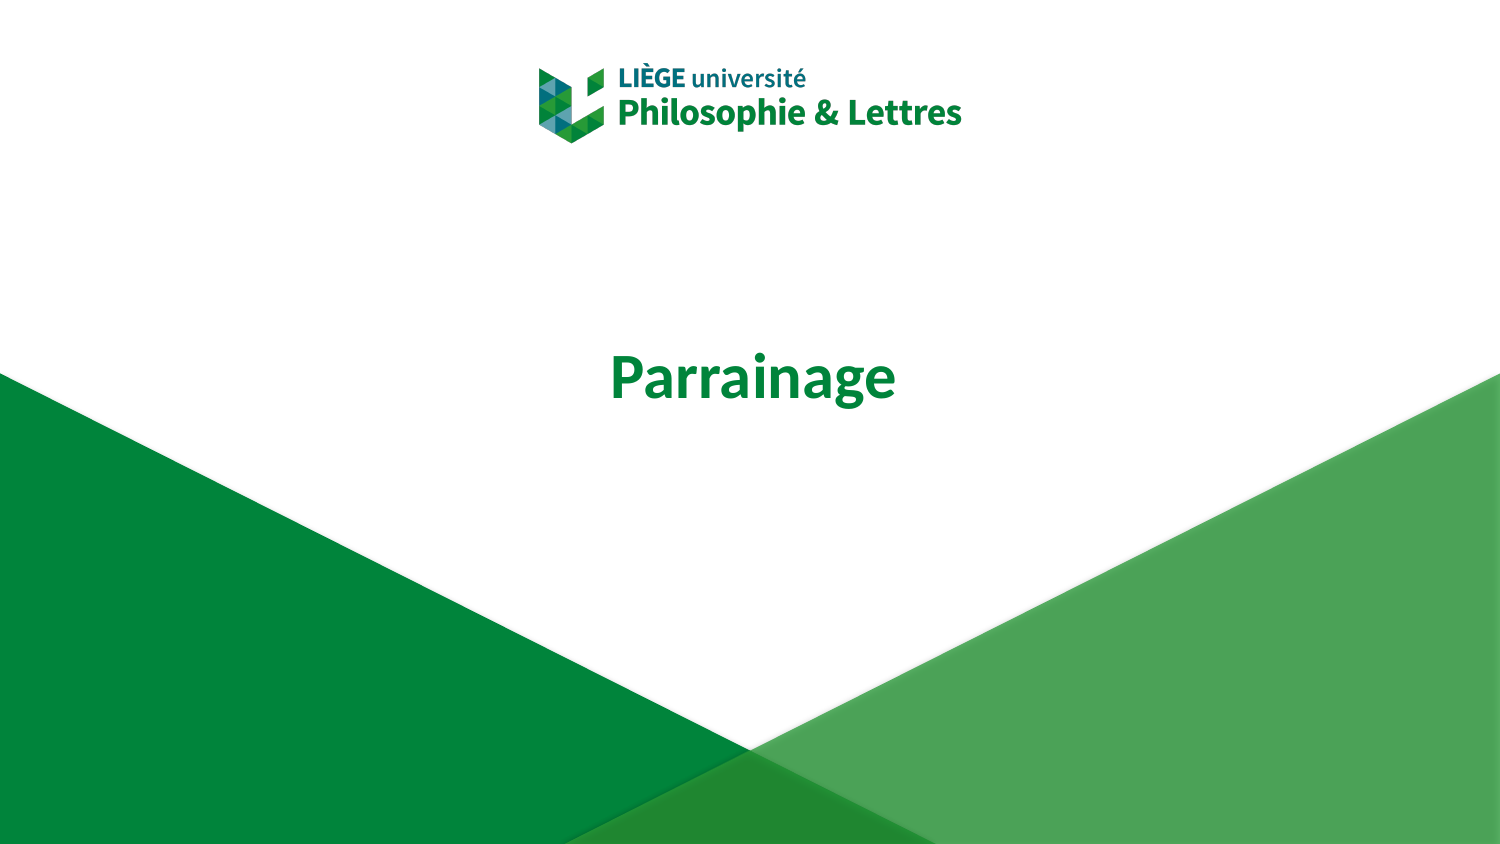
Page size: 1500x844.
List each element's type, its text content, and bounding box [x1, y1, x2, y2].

title Parrainage [139, 325, 1369, 419]
picture [511, 40, 989, 162]
